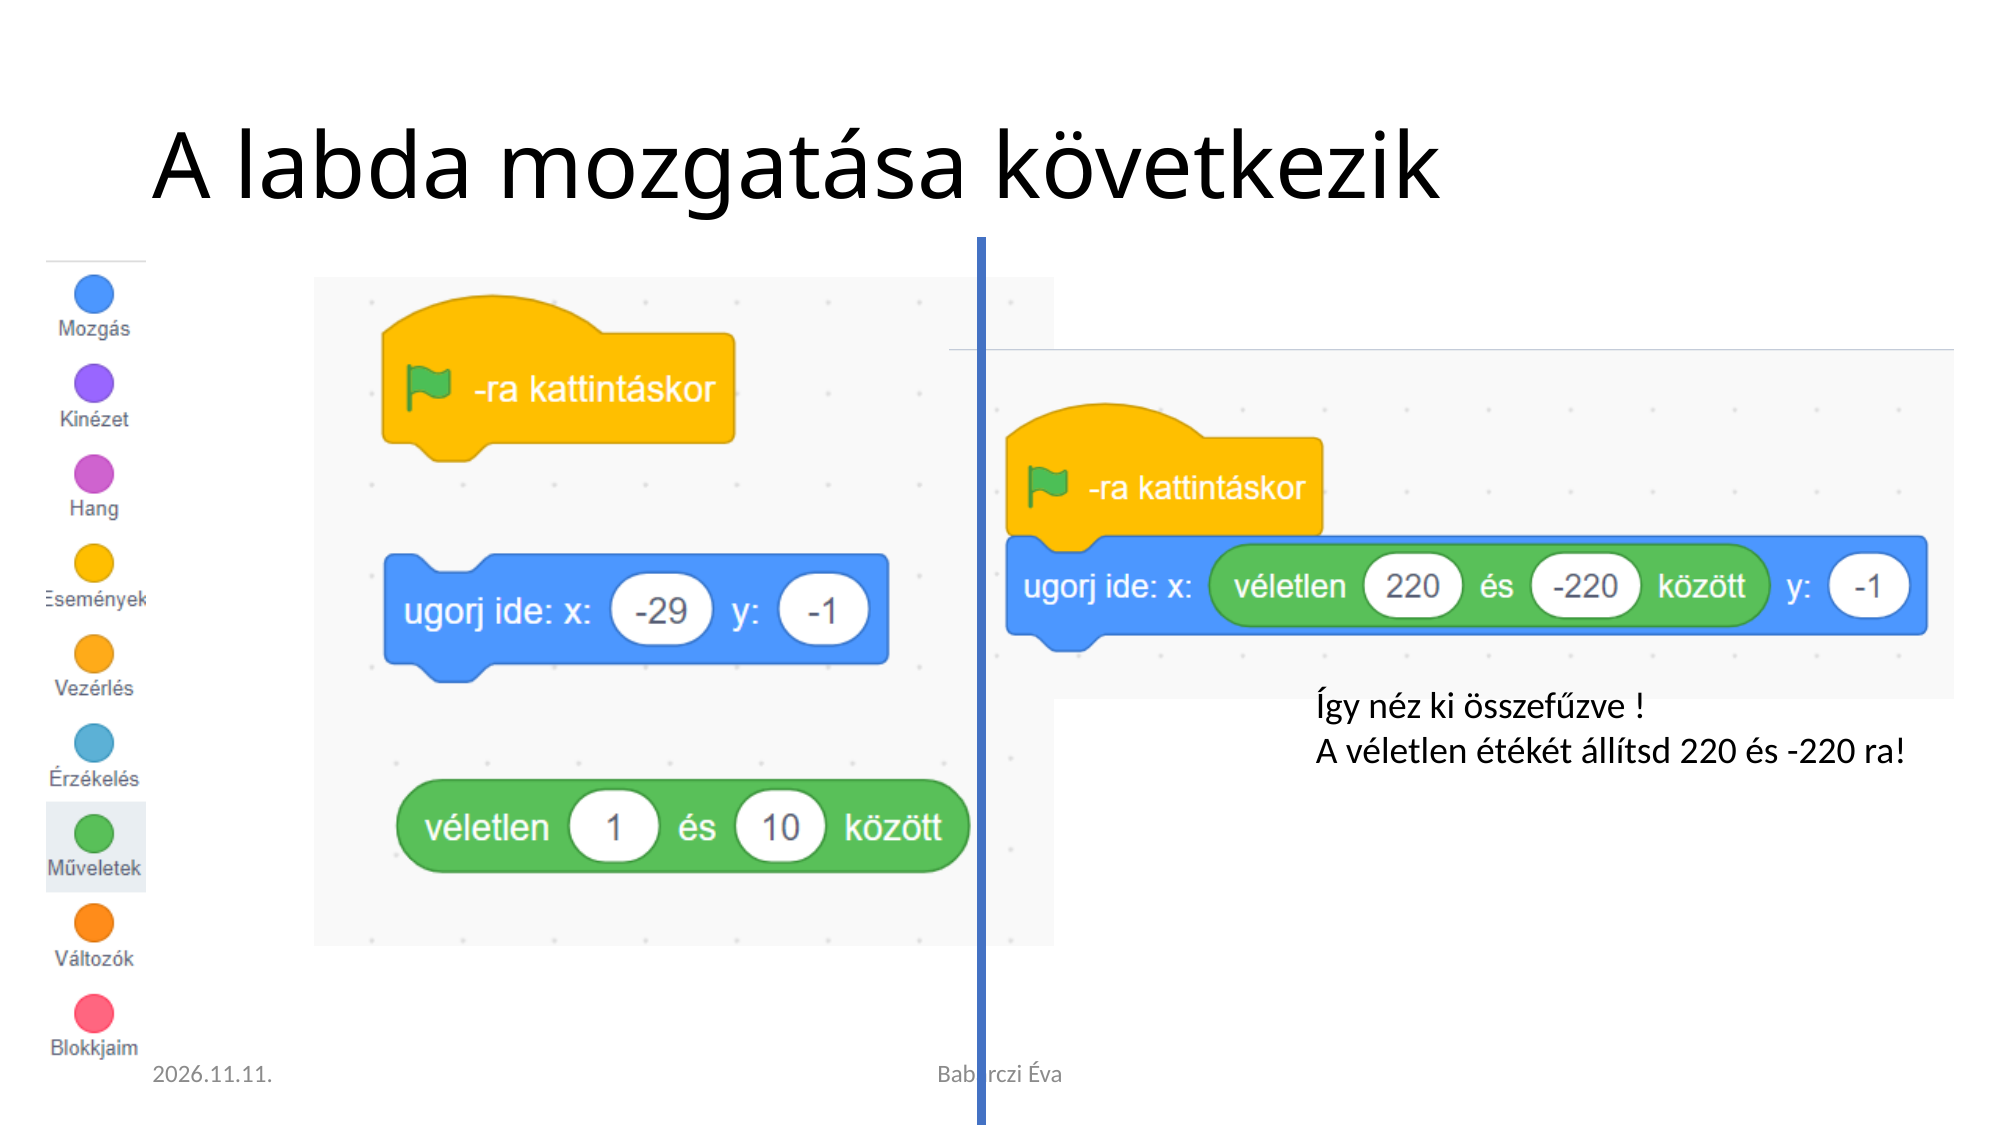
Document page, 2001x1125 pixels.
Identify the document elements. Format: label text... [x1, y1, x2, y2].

picture [982, 277, 1954, 946]
picture [46, 641, 146, 790]
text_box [18, 397, 406, 641]
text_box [8, 216, 382, 640]
footer Babarczi Éva [982, 1042, 1338, 1103]
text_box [4, 790, 362, 904]
slide_number 2023. 07. 14. [137, 1042, 588, 1103]
picture [314, 277, 981, 946]
footer Babarczi Éva [662, 1042, 981, 1103]
text_box Így néz ki összefűzve ! A véletlen étékét állítsd 220 és -220 ra! [1300, 699, 1922, 778]
picture [46, 904, 146, 1085]
title A labda mozgatása következik [137, 59, 1863, 278]
